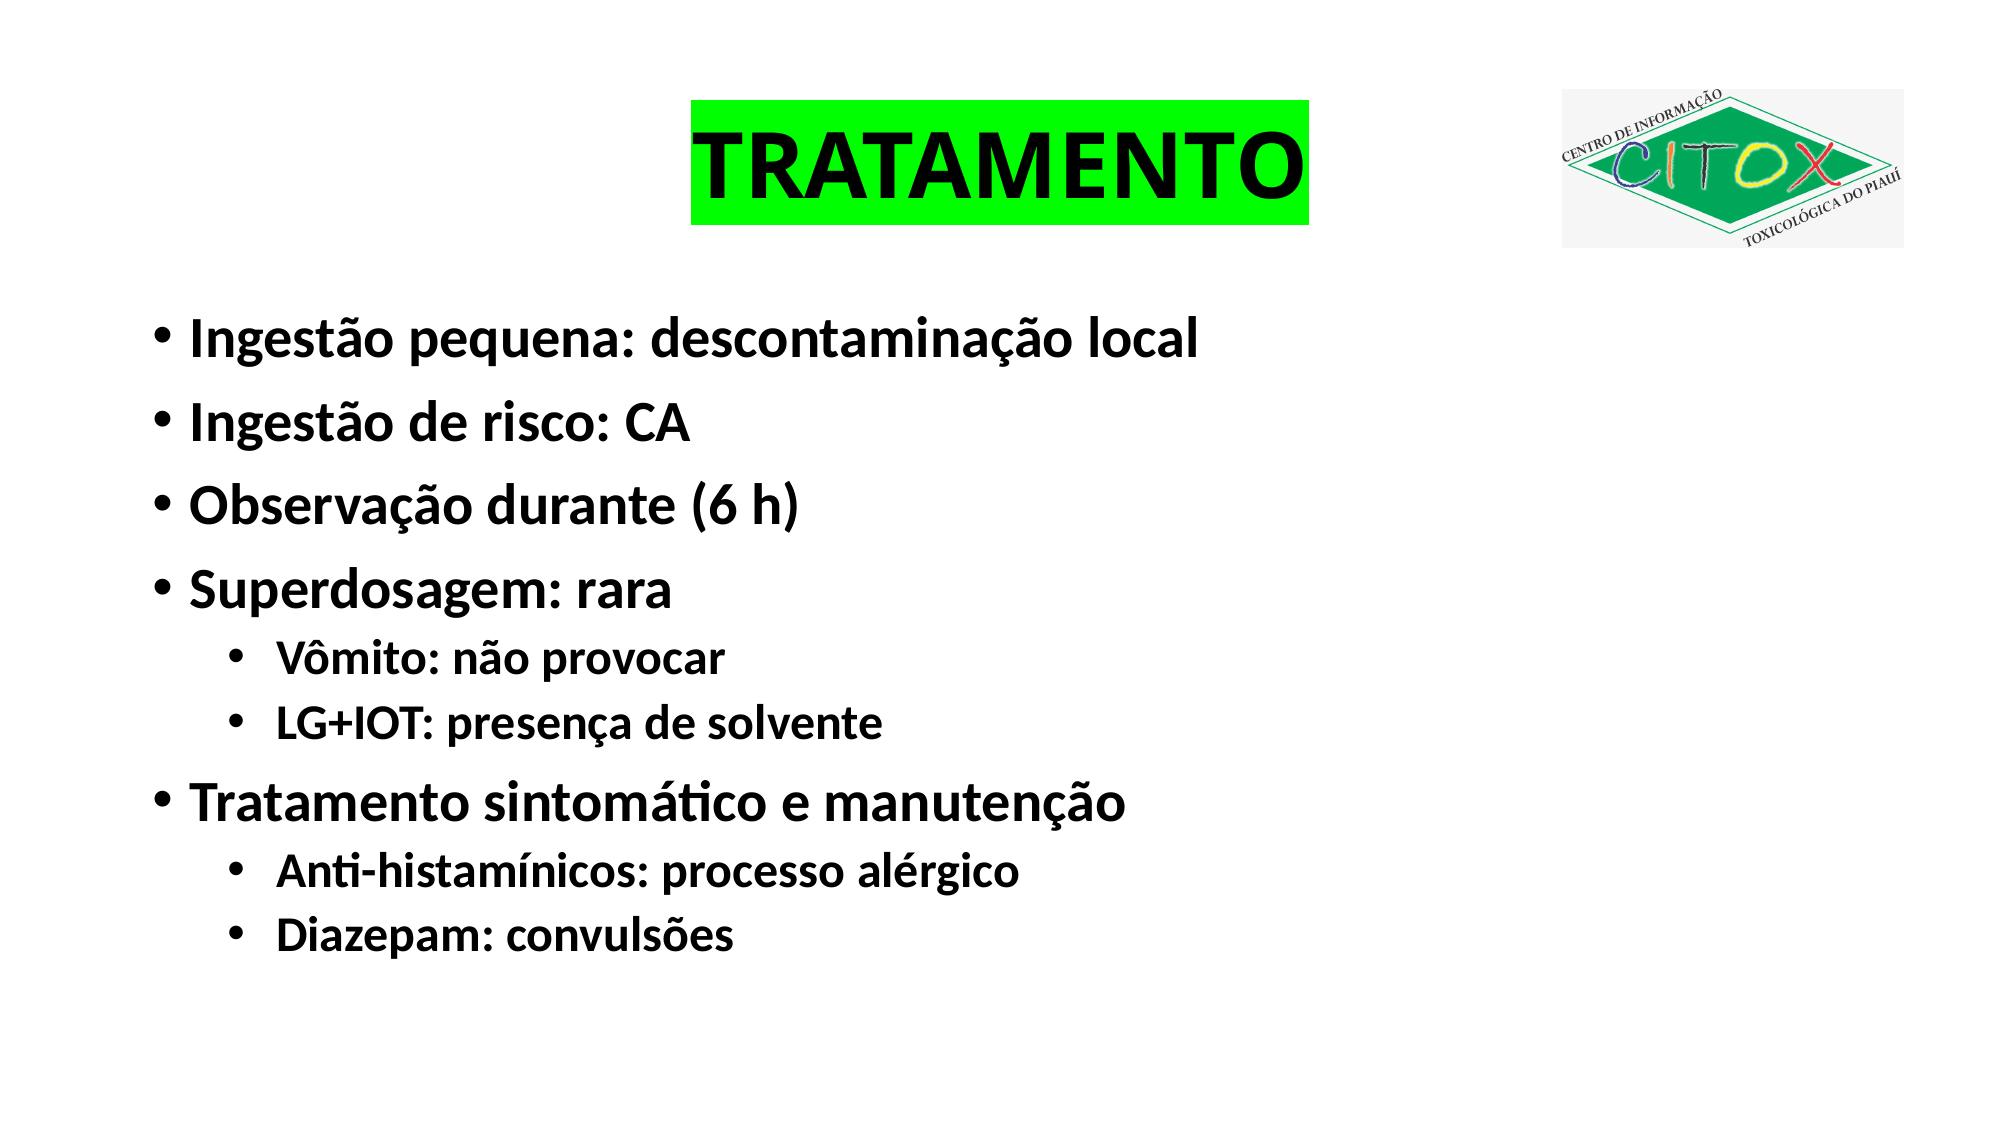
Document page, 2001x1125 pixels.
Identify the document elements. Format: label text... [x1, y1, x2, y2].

picture [1562, 89, 1904, 248]
title TRATAMENTO [137, 59, 1863, 278]
list Ingestão pequena: descontaminação local Ingestão de risco: CA Observação durante (6 h) Superdosagem: rara Vômito: não provocar LG+IOT: presença de solvente Tratamento sintomático e manutenção Anti-histamínicos: processo alérgico Diazepam: convulsões [137, 299, 1863, 1014]
